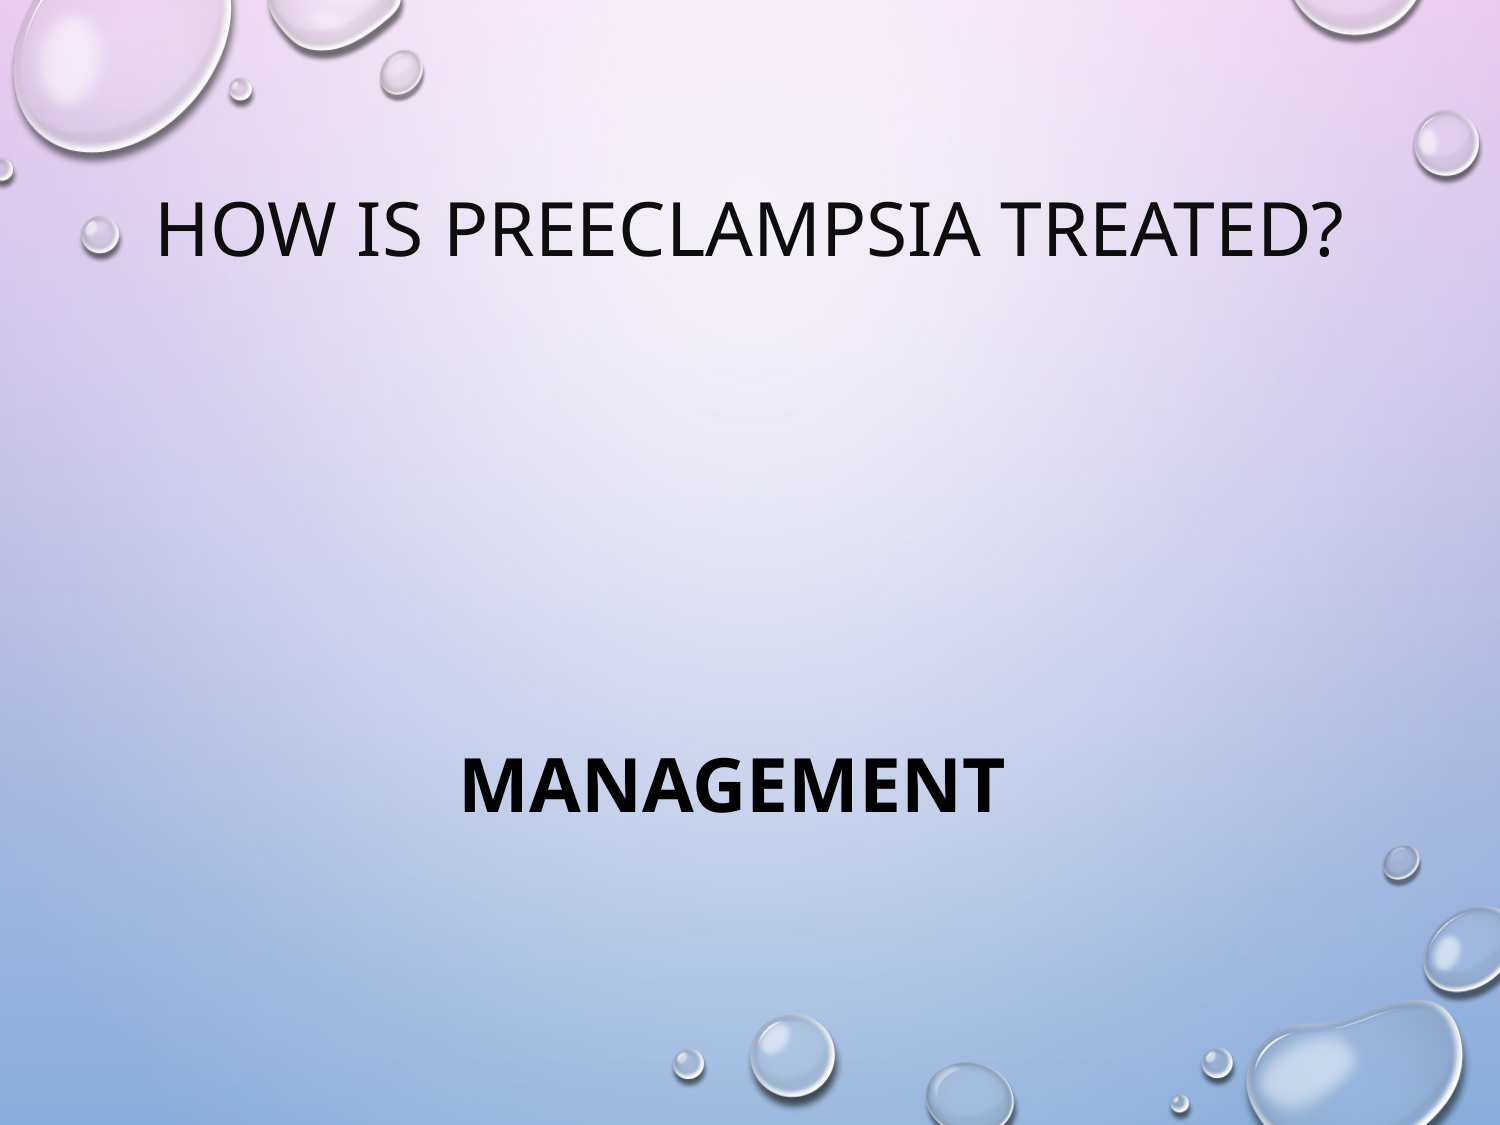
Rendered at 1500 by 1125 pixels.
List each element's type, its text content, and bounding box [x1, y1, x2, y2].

title How is preeclampsia treated? [112, 101, 1388, 364]
picture [0, 0, 1500, 1125]
list MANAGEMENT [112, 388, 1388, 950]
